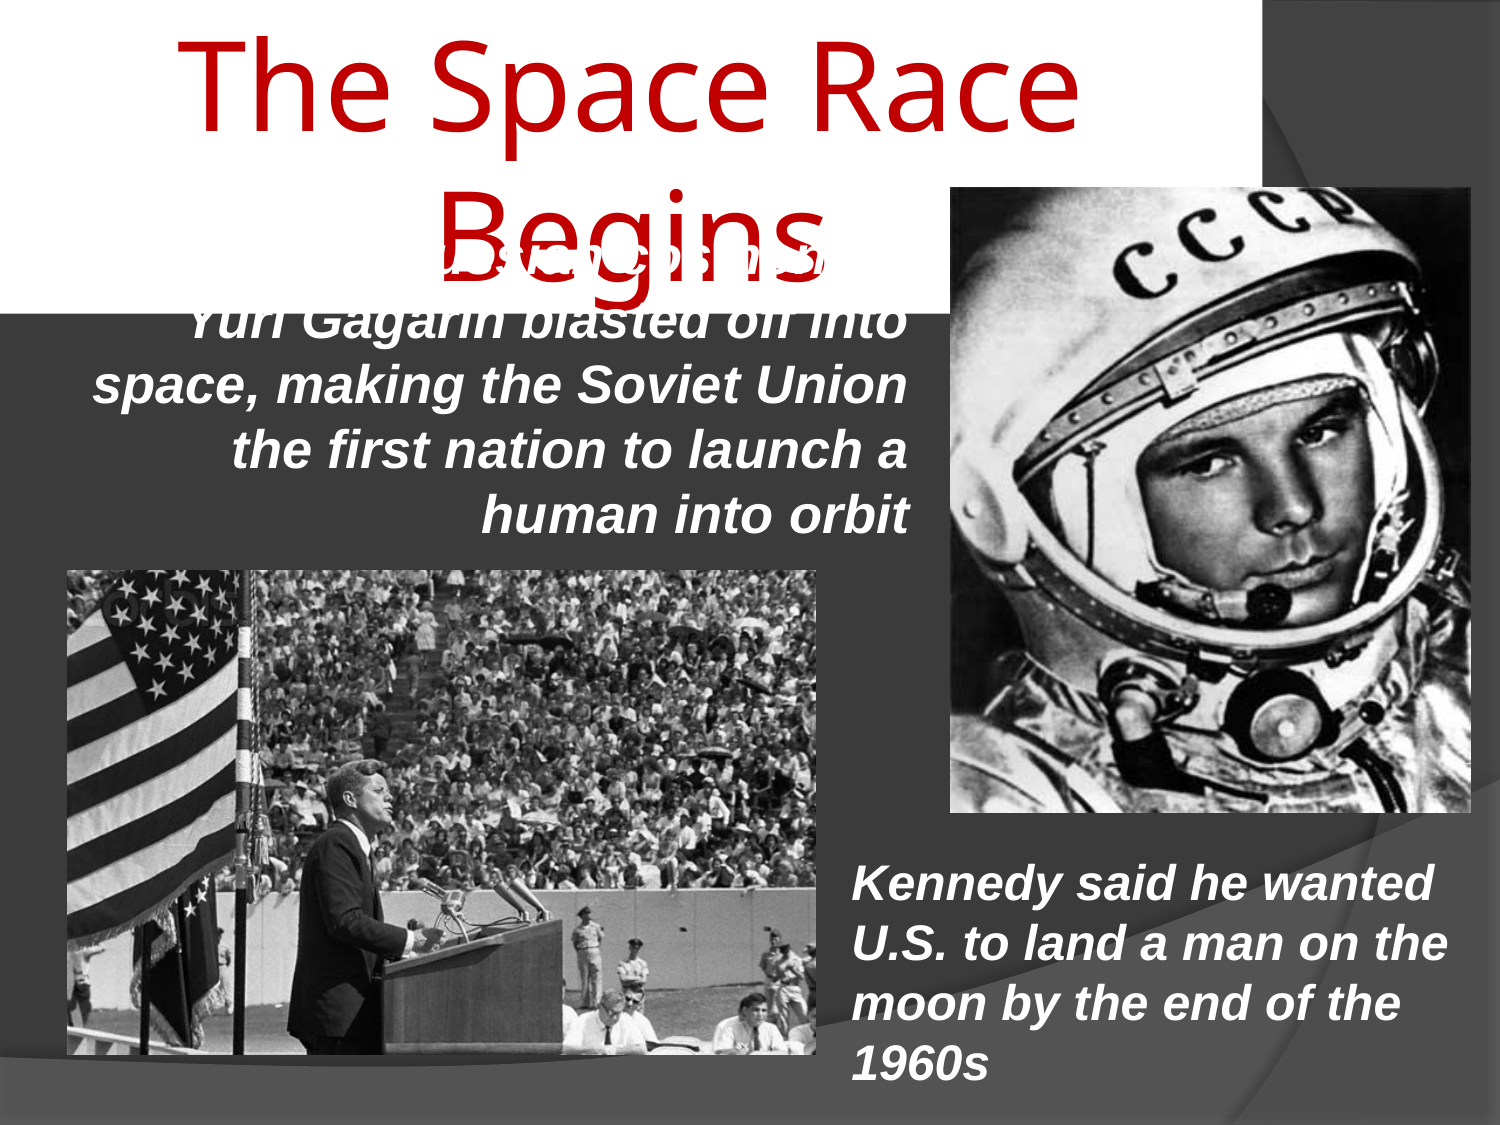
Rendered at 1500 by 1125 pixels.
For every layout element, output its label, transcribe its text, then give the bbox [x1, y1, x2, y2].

picture [949, 187, 1471, 813]
text_box In 1961, Russian cosmonaut Yuri Gagarin blasted off into space, making the Soviet Union the first nation to launch a human into orbit [48, 212, 925, 553]
text_box Kennedy said he wanted U.S. to land a man on the moon by the end of the 1960s [836, 842, 1500, 1098]
text_box The Space Race Begins [0, 0, 1263, 314]
picture [66, 569, 817, 1055]
